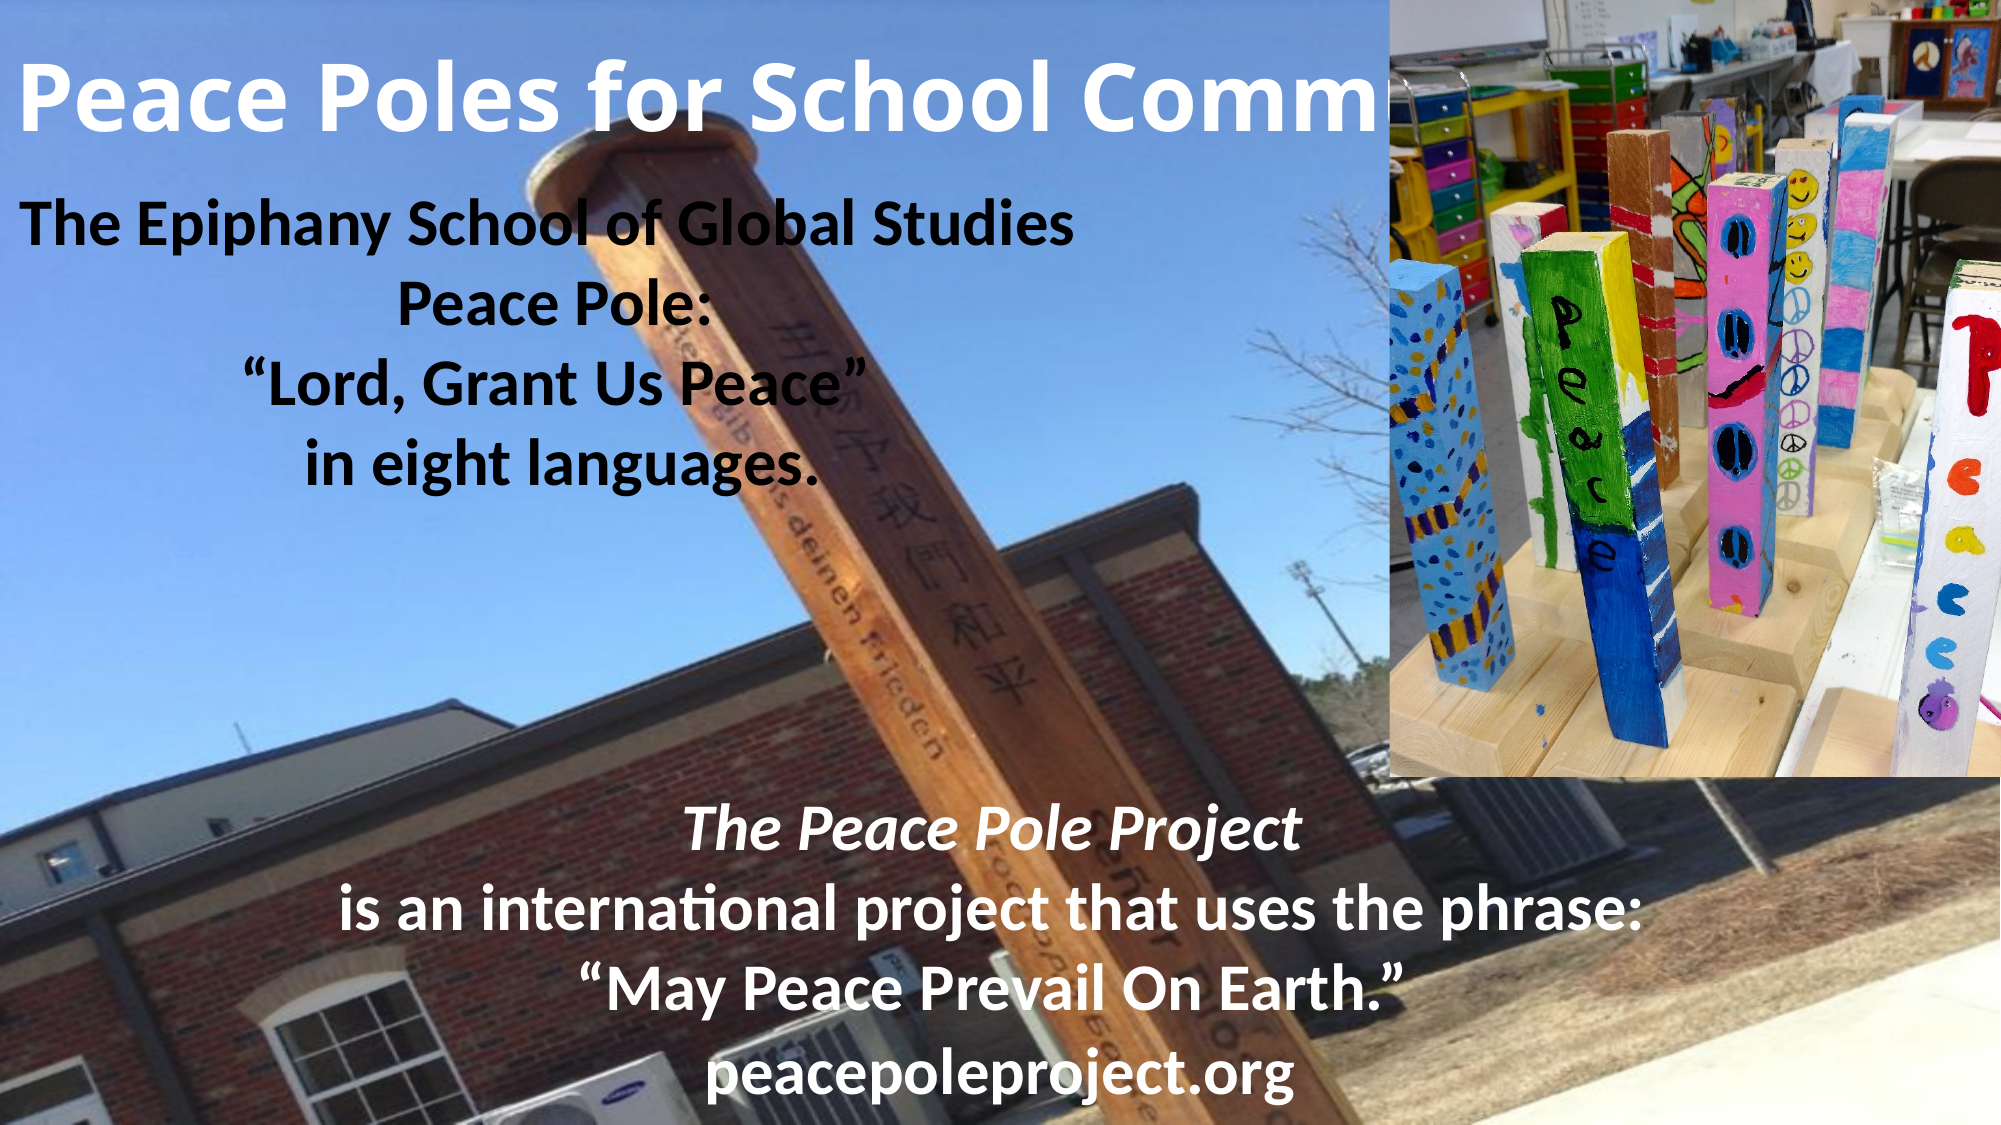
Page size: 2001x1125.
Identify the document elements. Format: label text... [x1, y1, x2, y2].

text_box The Epiphany School of Global Studies Peace Pole: “Lord, Grant Us Peace” in eight languages. [4, 171, 1107, 507]
picture [0, 0, 2001, 777]
text_box The Peace Pole Project is an international project that uses the phrase: “May Peace Prevail On Earth.” peacepoleproject.org [0, 776, 2000, 1125]
title Peace Poles for School Community [0, 0, 1389, 205]
slide_number 6 [1412, 1042, 1863, 1103]
